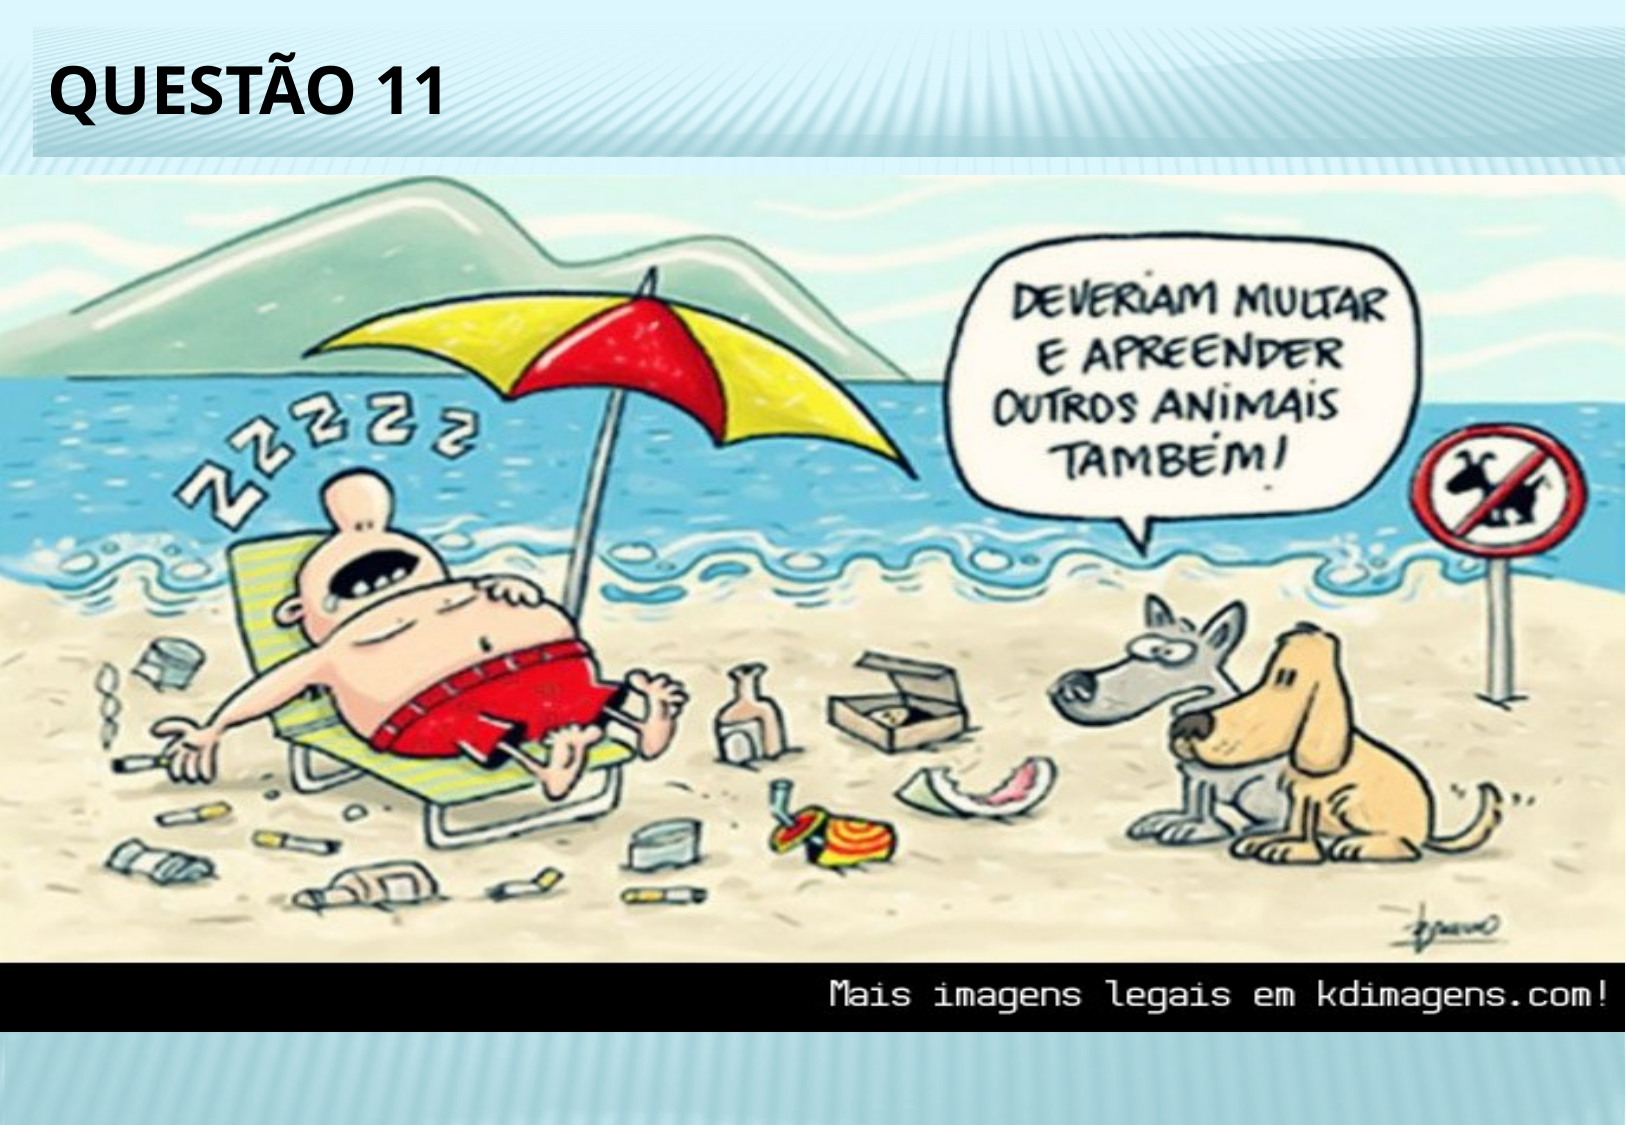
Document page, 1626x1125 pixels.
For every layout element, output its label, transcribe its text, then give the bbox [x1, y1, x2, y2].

title Questão 11 [32, 19, 1625, 157]
picture [0, 175, 1625, 1032]
